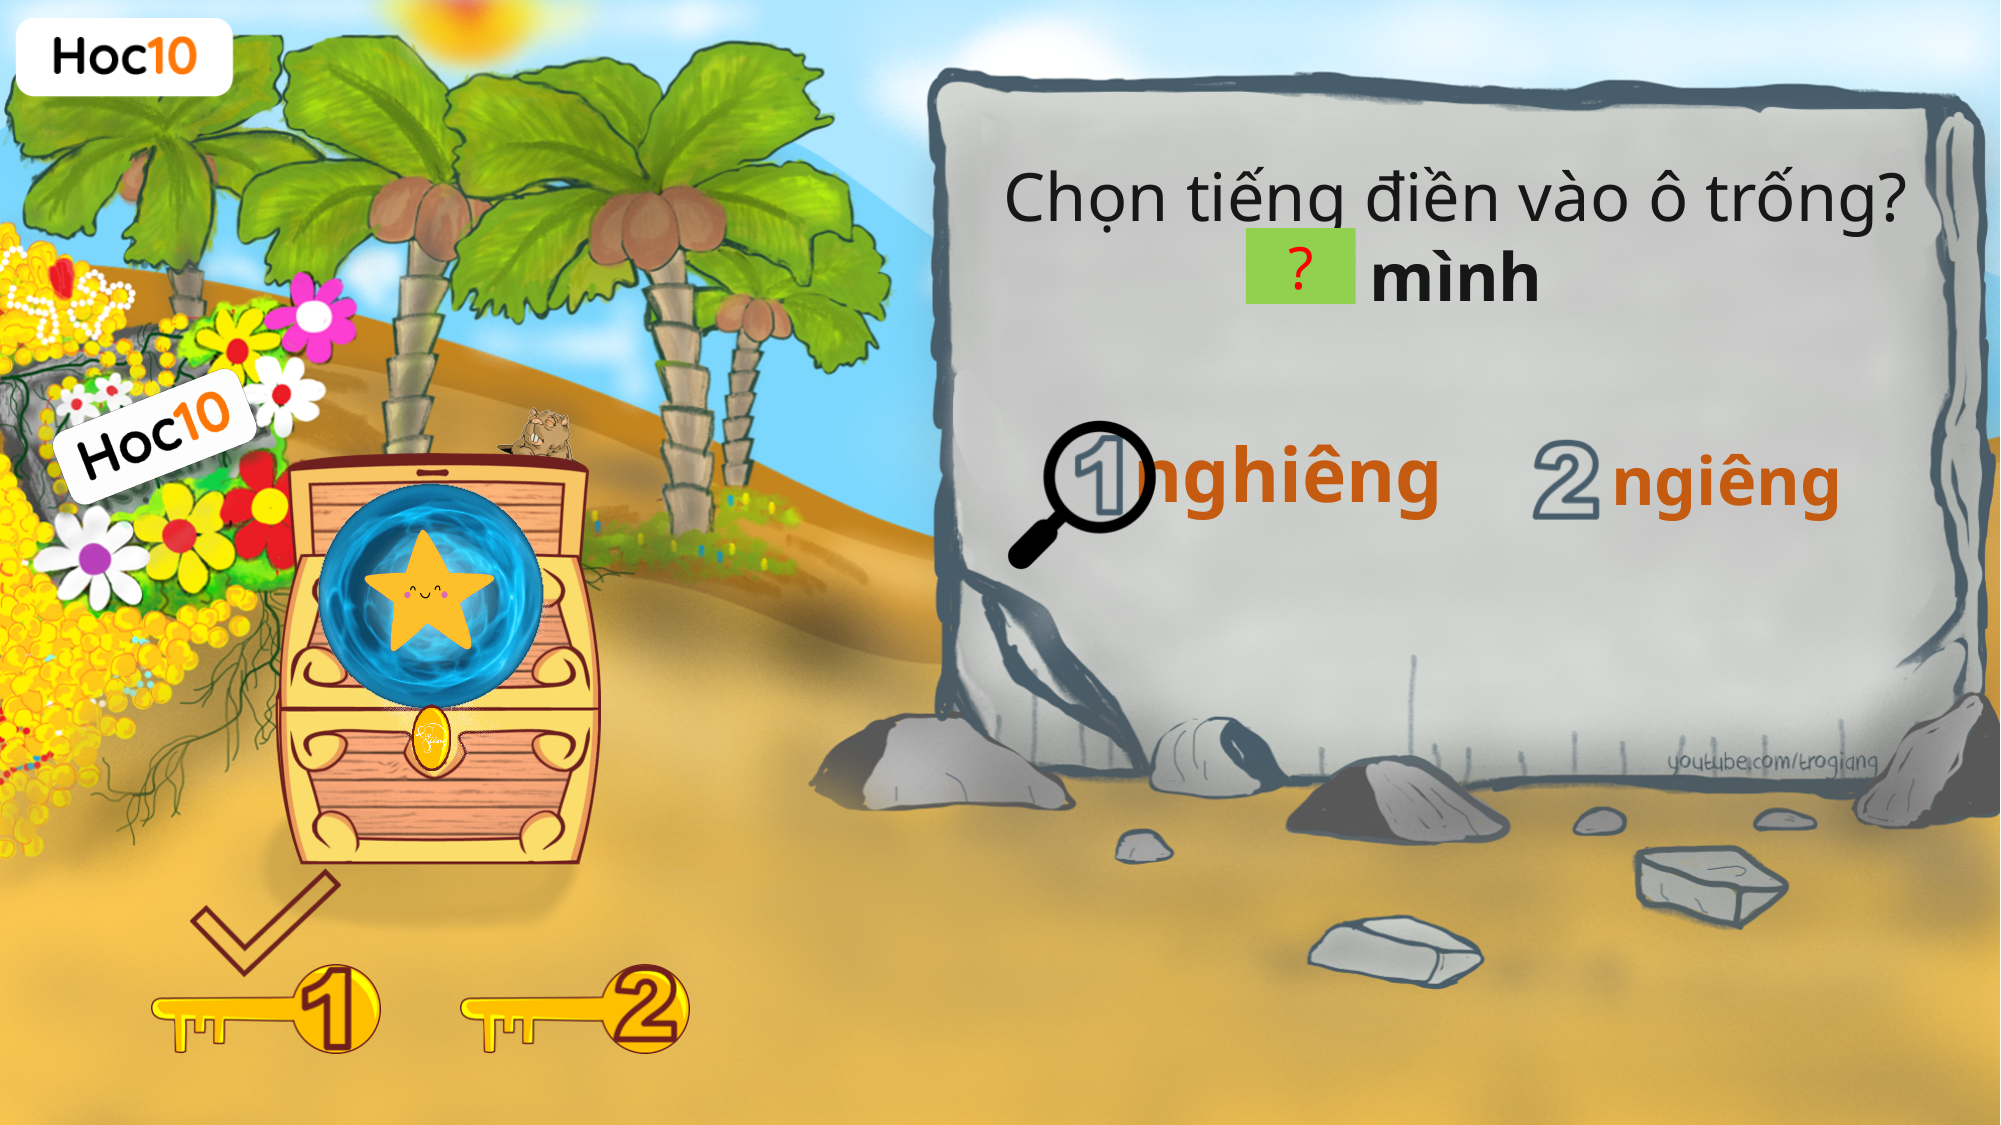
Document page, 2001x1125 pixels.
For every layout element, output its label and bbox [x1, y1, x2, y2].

text_box [301, 466, 562, 727]
picture [0, 0, 2000, 1125]
